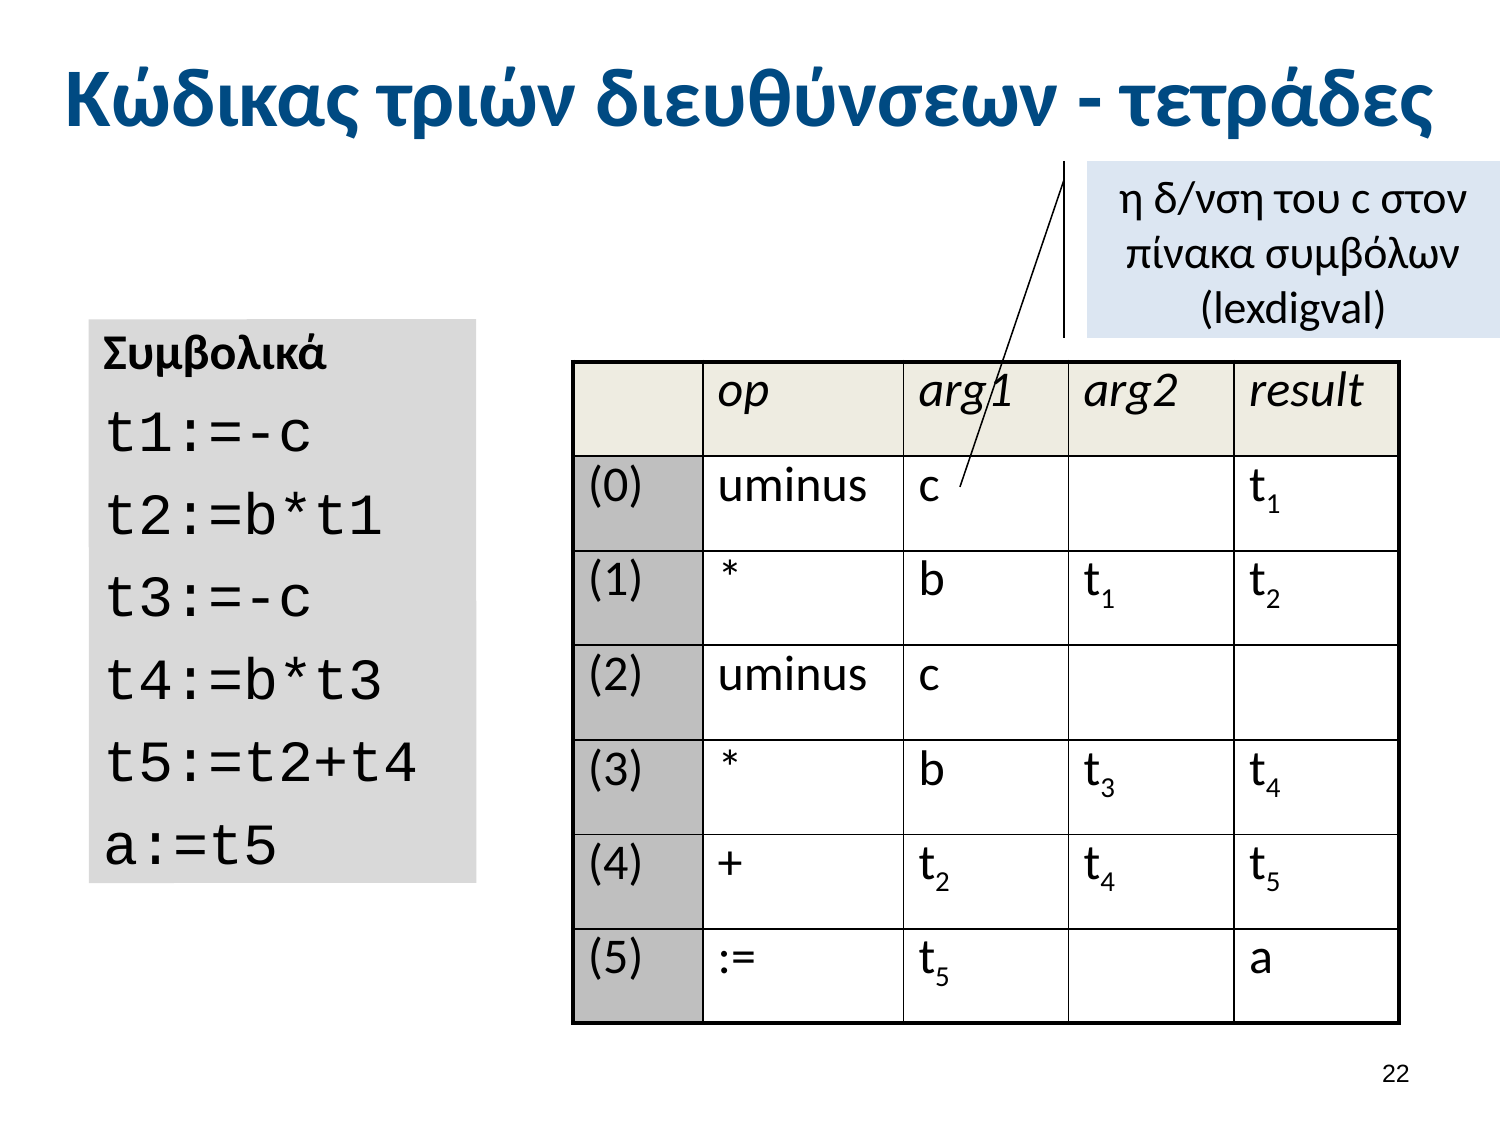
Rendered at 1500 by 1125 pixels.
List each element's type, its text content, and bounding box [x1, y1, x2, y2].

table_cell t5 [1235, 835, 1397, 928]
text_box Συμβολικά t1:=-c t2:=b*t1 t3:=-c t4:=b*t3 t5:=t2+t4 a:=t5 [88, 319, 477, 884]
table_cell t4 [1235, 741, 1397, 834]
table_cell [1069, 646, 1233, 739]
table_cell (0) [575, 457, 702, 550]
slide_number 21 [1074, 1042, 1425, 1103]
table_cell t1 [1235, 457, 1397, 550]
table_cell := [704, 930, 903, 1021]
table_header arg1 [904, 364, 1068, 455]
table_cell t3 [1069, 741, 1233, 834]
table_cell * [704, 552, 903, 644]
table_cell [1235, 646, 1397, 739]
table_cell t2 [904, 835, 1068, 928]
table_cell (2) [575, 646, 702, 739]
table_cell a [1235, 930, 1397, 1021]
table_cell * [704, 741, 903, 834]
text_box η δ/νση του c στον πίνακα συμβόλων (lexdigval) [1087, 161, 1500, 338]
table_cell uminus [704, 457, 903, 550]
table_cell b [904, 741, 1068, 834]
table_cell (4) [575, 835, 702, 928]
table_cell b [904, 552, 1068, 644]
table_cell t2 [1235, 552, 1397, 644]
table_cell (5) [575, 930, 702, 1021]
table_cell uminus [704, 646, 903, 739]
table_cell c [904, 646, 1068, 739]
table_cell (1) [575, 552, 702, 644]
table_cell + [704, 835, 903, 928]
table_header [575, 364, 702, 455]
table_cell t4 [1069, 835, 1233, 928]
table_cell t5 [904, 930, 1068, 1021]
table_cell [1069, 457, 1233, 550]
table_cell (3) [575, 741, 702, 834]
table_cell [1069, 930, 1233, 1021]
table_cell t1 [1069, 552, 1233, 644]
title Κώδικας τριών διευθύνσεων - τετράδες [0, 19, 1500, 169]
table_header op [704, 364, 903, 455]
table_header result [1235, 364, 1397, 455]
table_header arg2 [1069, 364, 1233, 455]
table_cell c [904, 457, 1068, 550]
